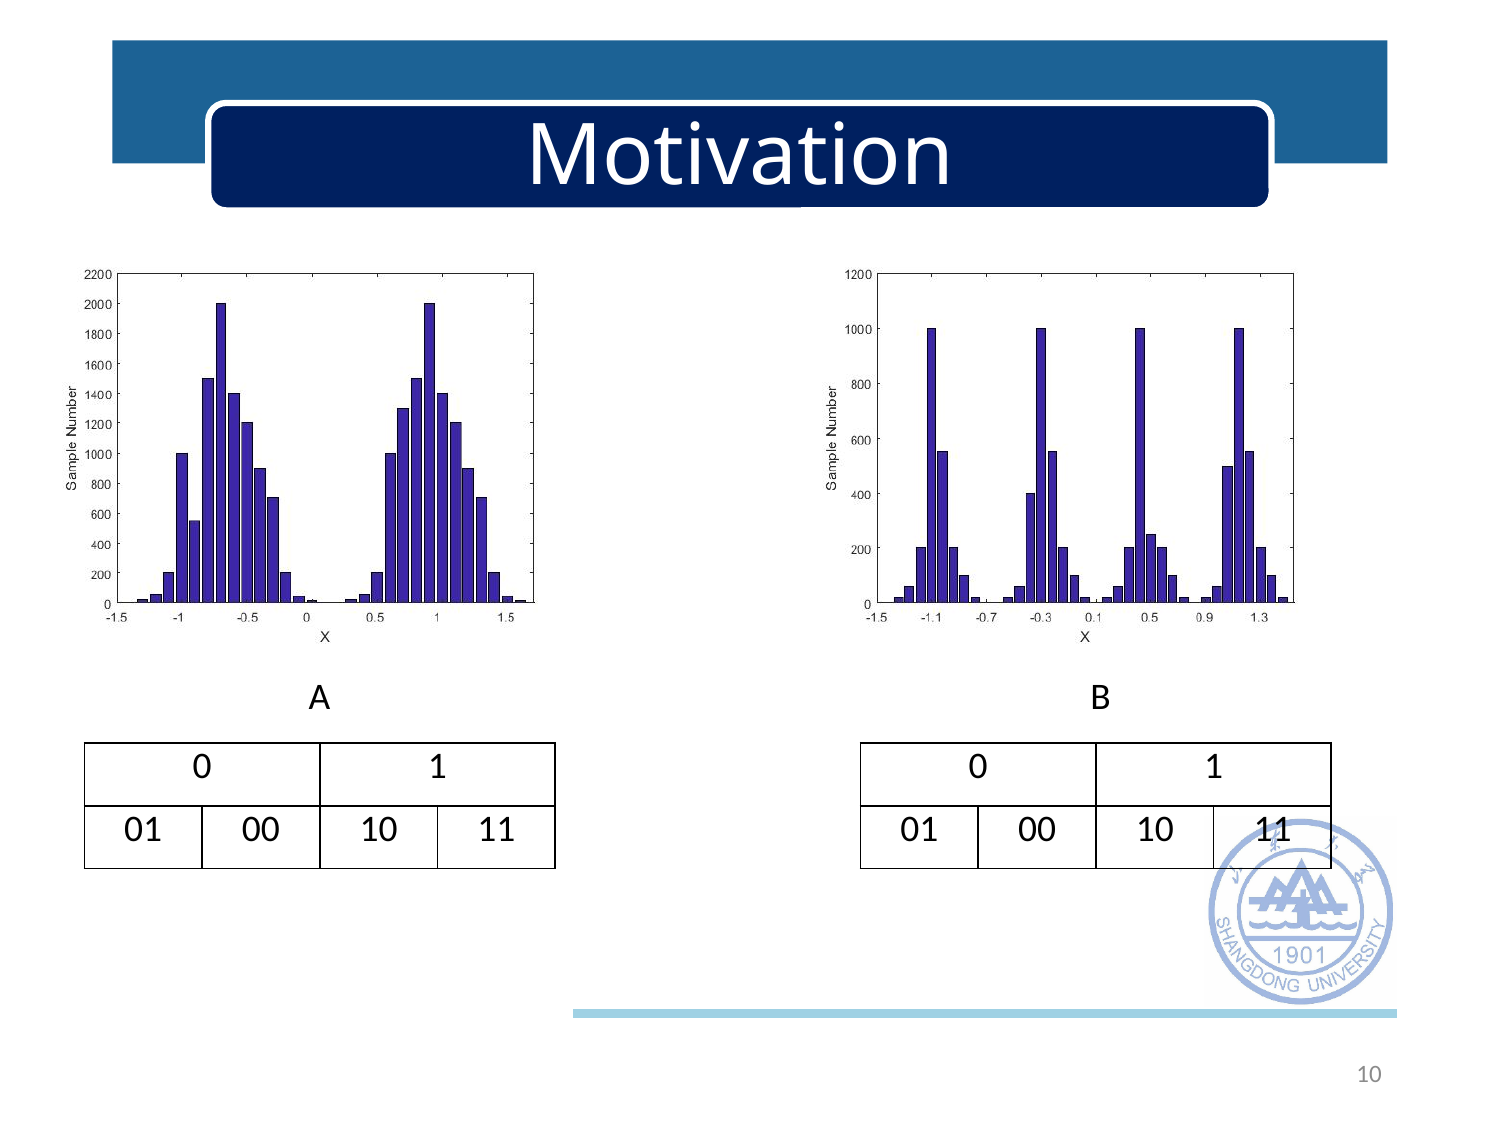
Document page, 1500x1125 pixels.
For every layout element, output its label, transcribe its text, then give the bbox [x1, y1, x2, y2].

title Motivation [208, 102, 1272, 211]
table_header 1 [321, 744, 554, 805]
table_header 0 [85, 744, 319, 805]
table_cell 01 [861, 807, 977, 868]
text_box A [294, 664, 346, 725]
picture [805, 243, 1344, 647]
slide_number 10 [1059, 1042, 1397, 1103]
table_cell 00 [979, 807, 1095, 868]
table_cell 11 [1214, 807, 1330, 868]
picture [1204, 816, 1397, 1007]
text_box B [1075, 664, 1126, 725]
table_cell 10 [1097, 807, 1213, 868]
table_cell 10 [321, 807, 437, 868]
picture [46, 243, 584, 647]
table_cell 00 [203, 807, 319, 868]
table_cell 01 [85, 807, 201, 868]
table_header 1 [1097, 744, 1330, 805]
table_cell 11 [438, 807, 554, 868]
table_header 0 [861, 744, 1095, 805]
